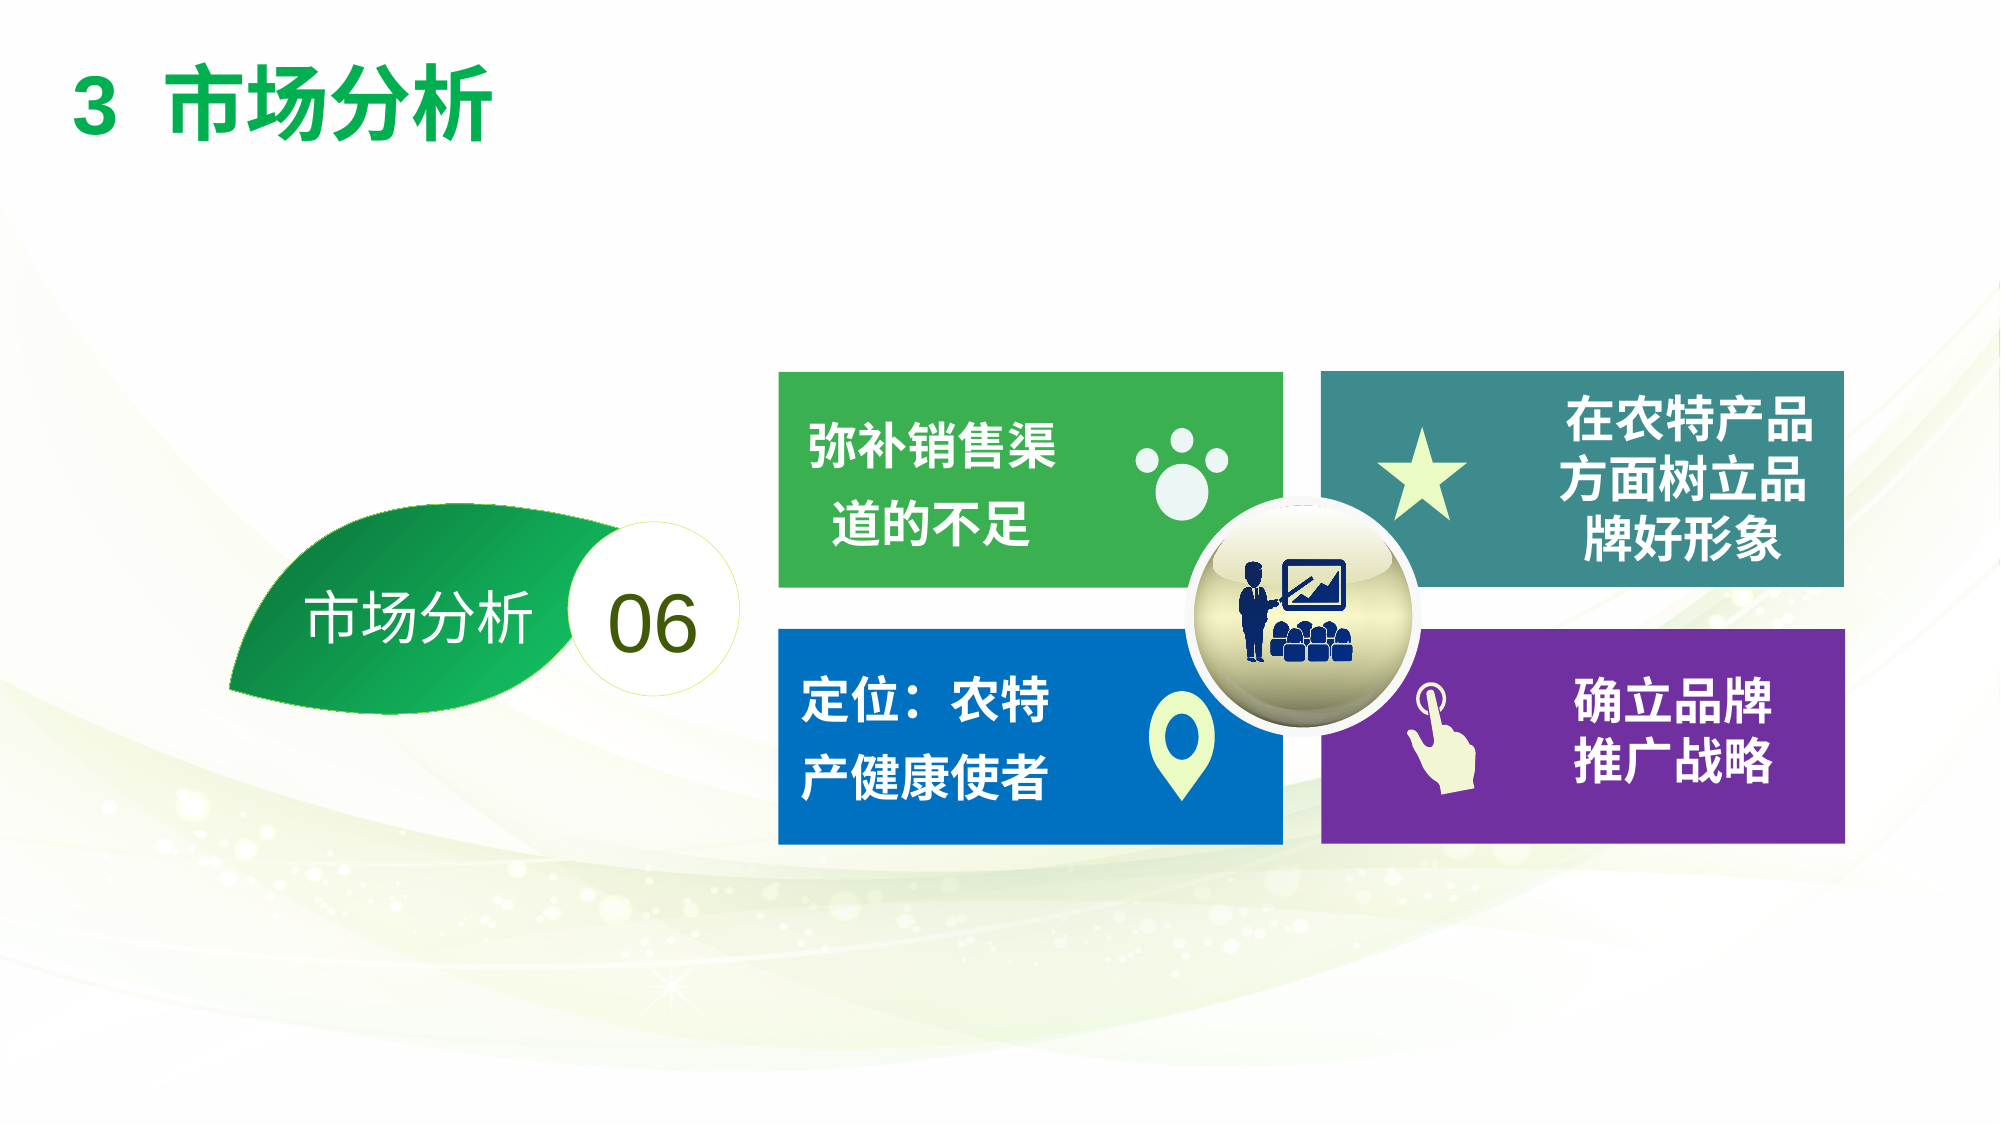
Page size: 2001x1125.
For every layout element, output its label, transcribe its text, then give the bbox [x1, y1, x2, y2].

picture [0, 0, 2001, 1125]
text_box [229, 503, 740, 715]
text_box 3 市场分析 [57, 19, 1207, 160]
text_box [774, 371, 1846, 845]
